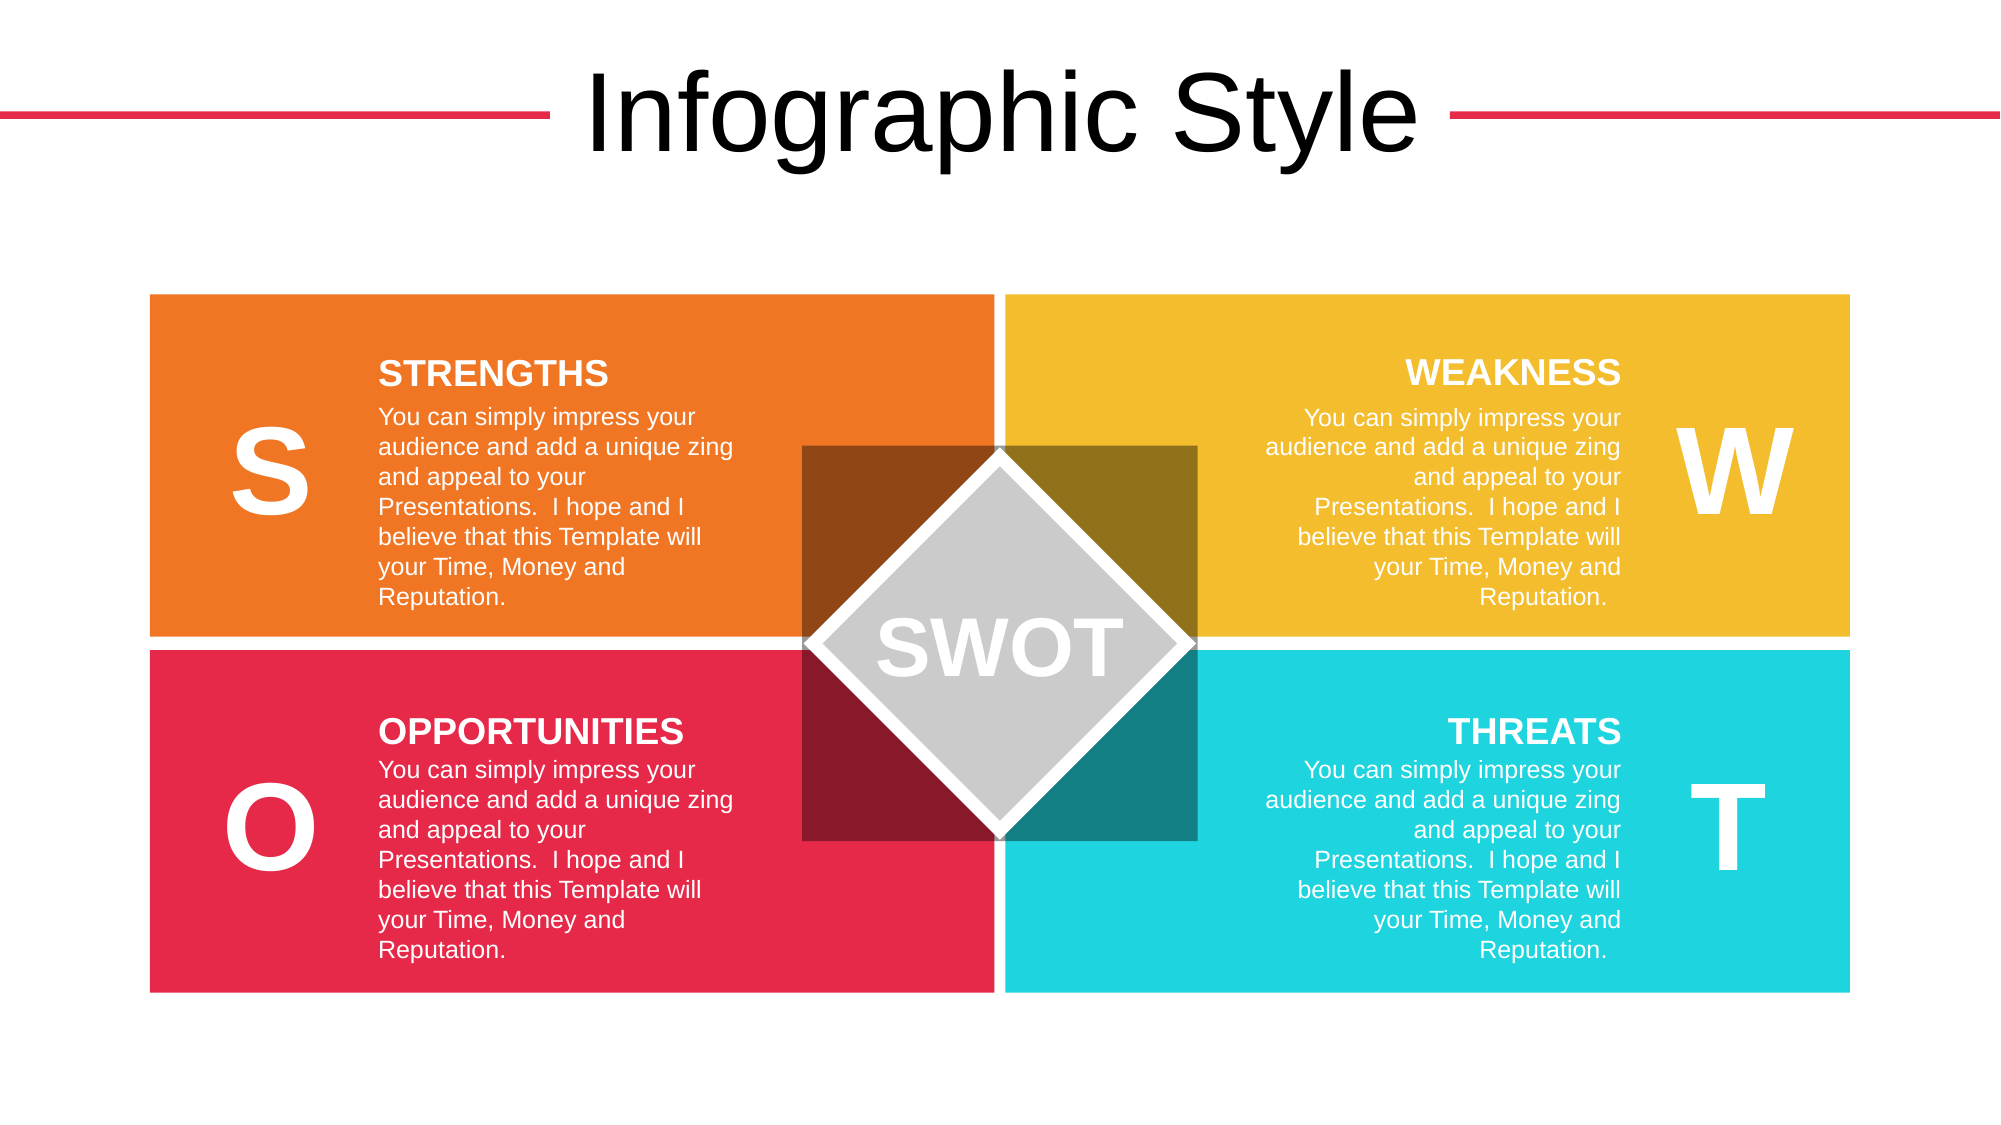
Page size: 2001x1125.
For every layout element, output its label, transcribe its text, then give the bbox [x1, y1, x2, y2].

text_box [1234, 340, 1637, 591]
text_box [363, 699, 765, 943]
text_box T [1662, 738, 1796, 903]
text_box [802, 445, 1198, 842]
text_box [149, 649, 995, 994]
text_box S [204, 382, 338, 547]
text_box W [1662, 382, 1796, 547]
list Infographic Style [53, 46, 1952, 184]
text_box O [204, 738, 338, 903]
text_box [1004, 293, 1851, 638]
text_box [1004, 649, 1851, 994]
text_box [149, 293, 995, 638]
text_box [1234, 699, 1637, 944]
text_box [363, 341, 765, 590]
